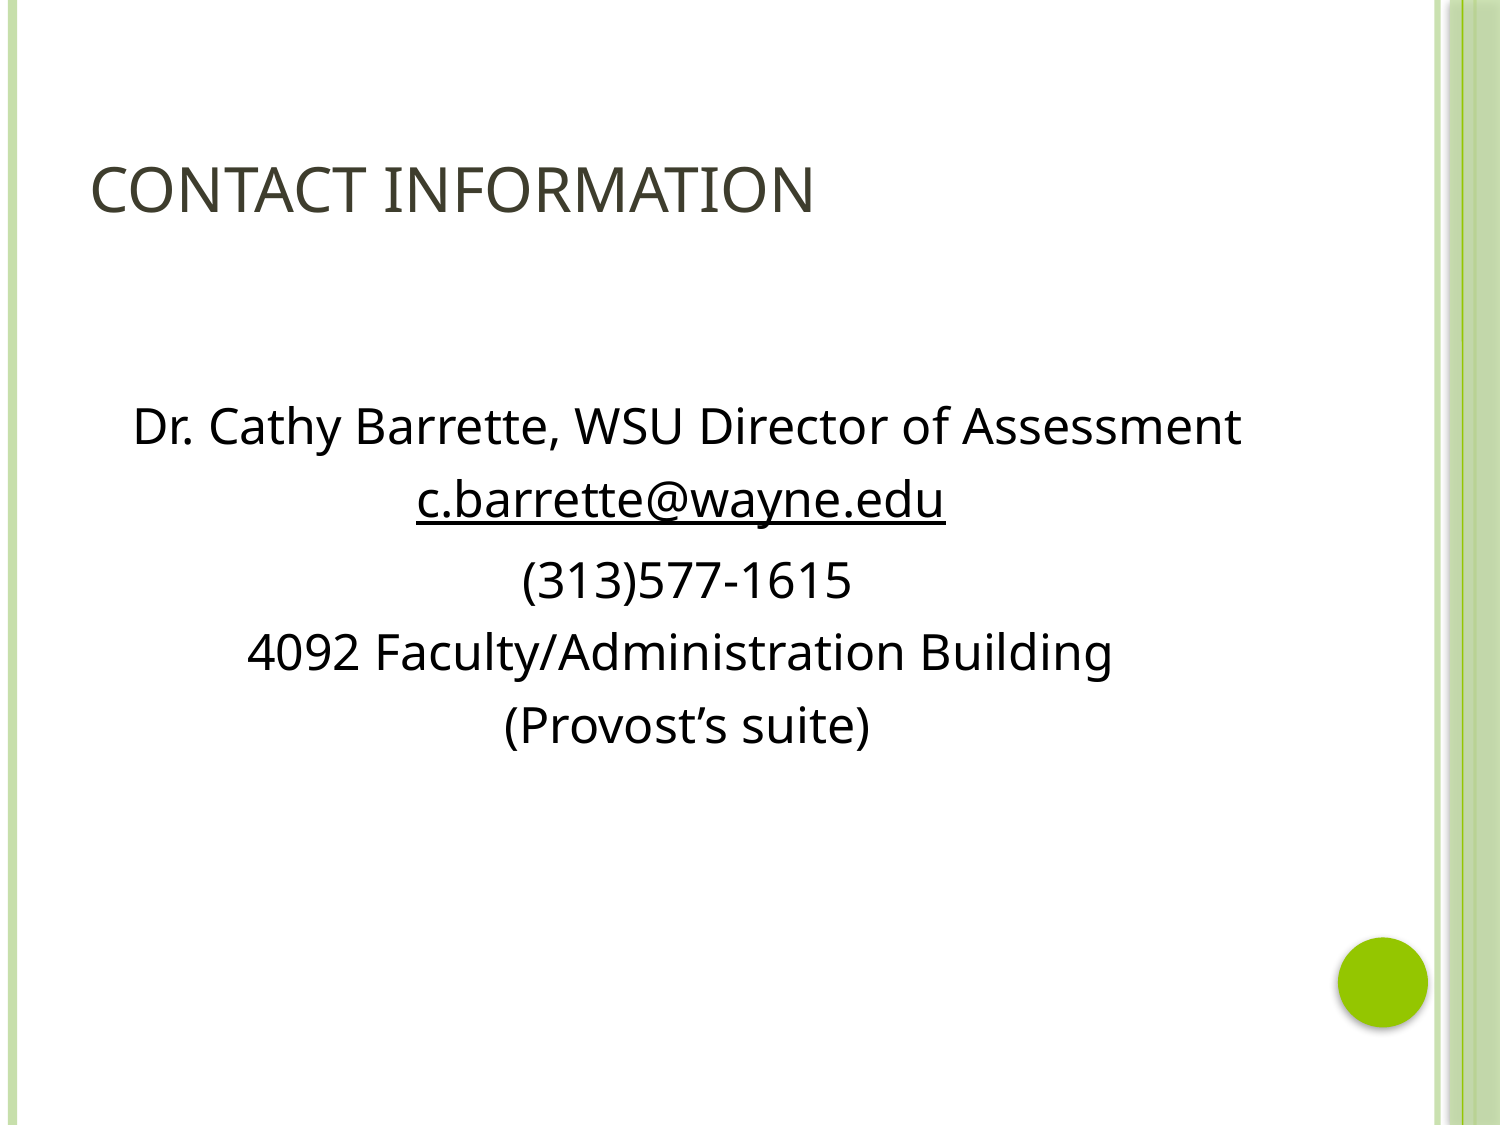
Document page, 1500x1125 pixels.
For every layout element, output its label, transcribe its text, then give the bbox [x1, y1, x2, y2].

list Dr. Cathy Barrette, WSU Director of Assessment c.barrette@wayne.edu (313)577-1615 4092 Faculty/Administration Building (Provost’s suite) [75, 387, 1300, 1062]
title Contact Information [75, 45, 1300, 233]
